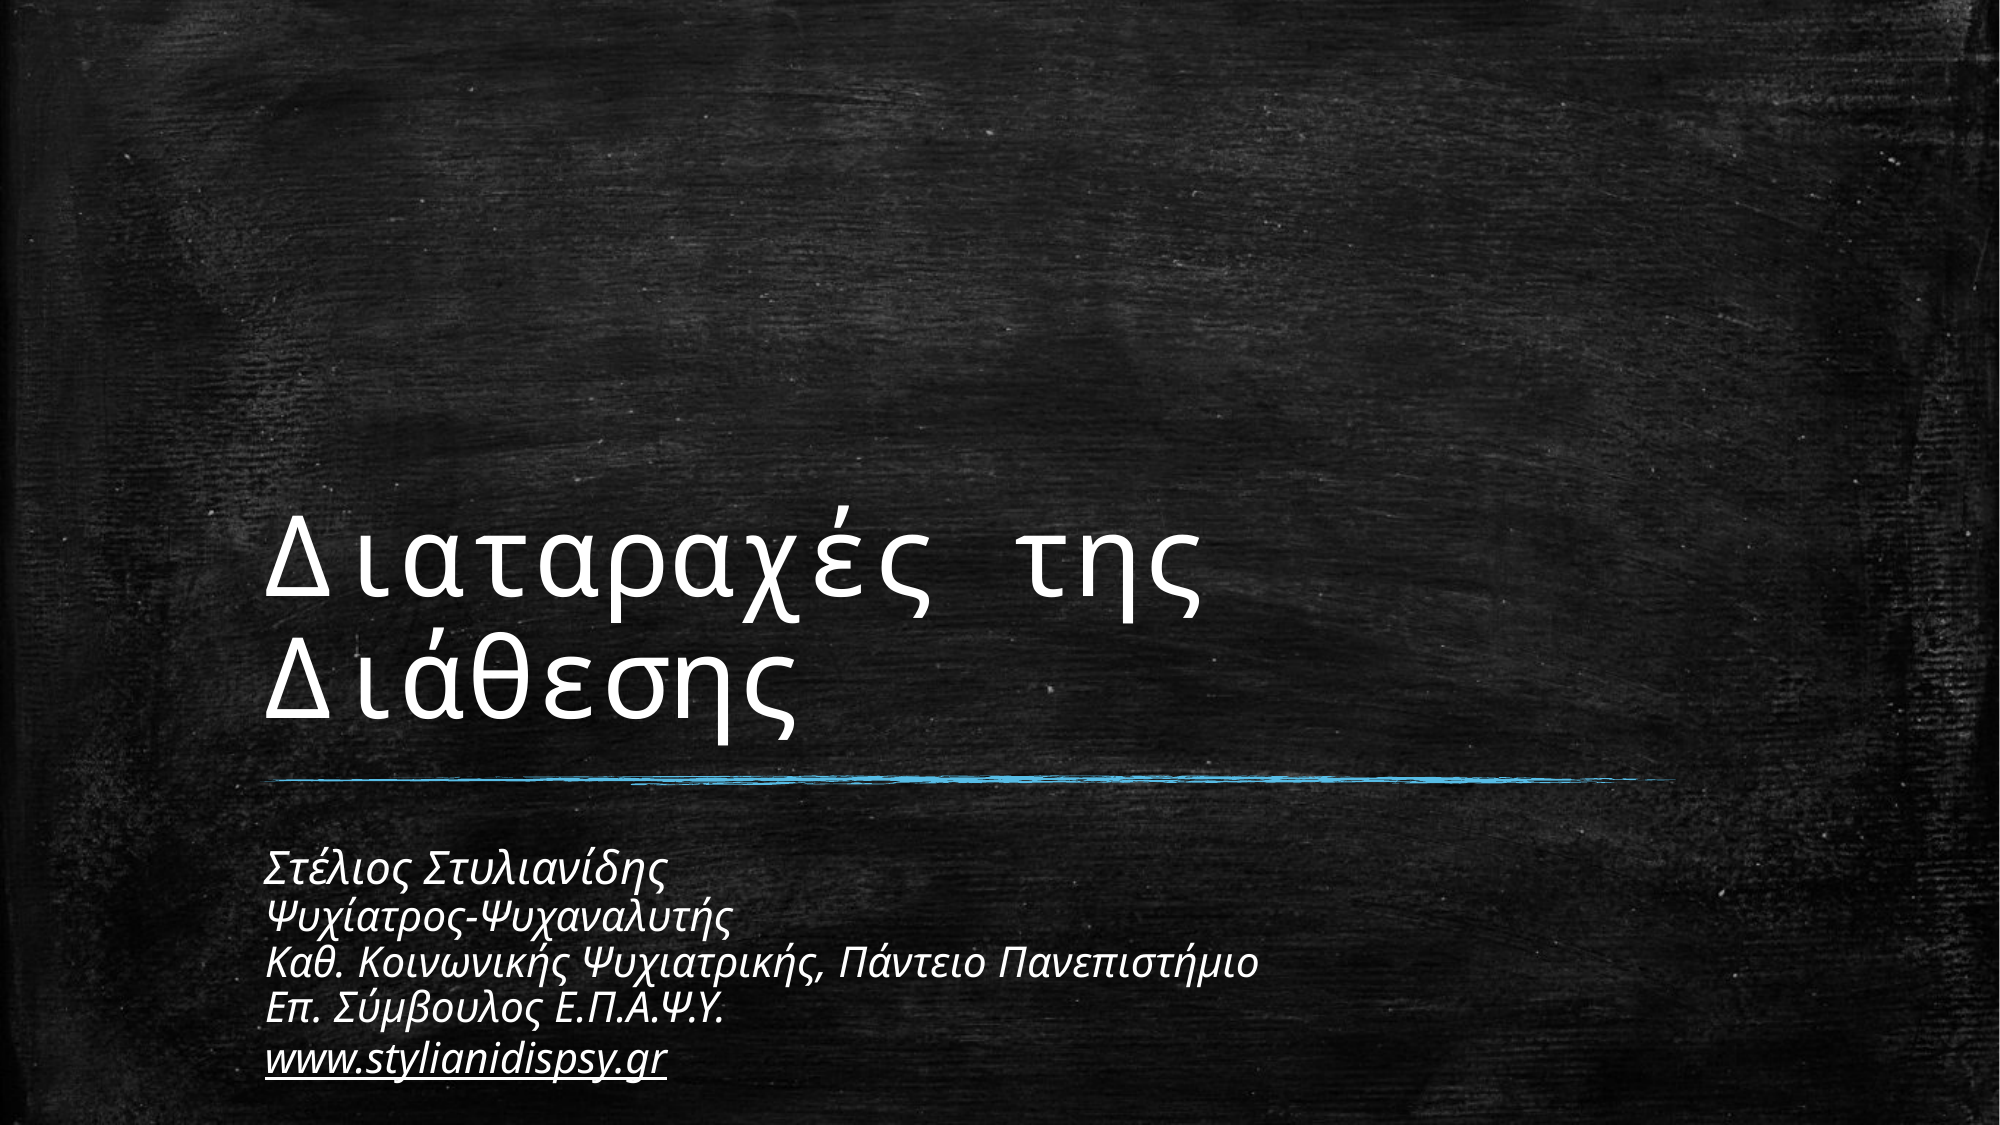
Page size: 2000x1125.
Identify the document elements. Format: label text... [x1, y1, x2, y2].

subtitle Στέλιος Στυλιανίδης Ψυχίατρος-Ψυχαναλυτής Καθ. Κοινωνικής Ψυχιατρικής, Πάντειο Πανεπιστήμιο Επ. Σύμβουλος Ε.Π.Α.Ψ.Υ. www.stylianidispsy.gr [249, 837, 1750, 1094]
title Διαταραχές της Διάθεσης [249, 312, 1750, 750]
